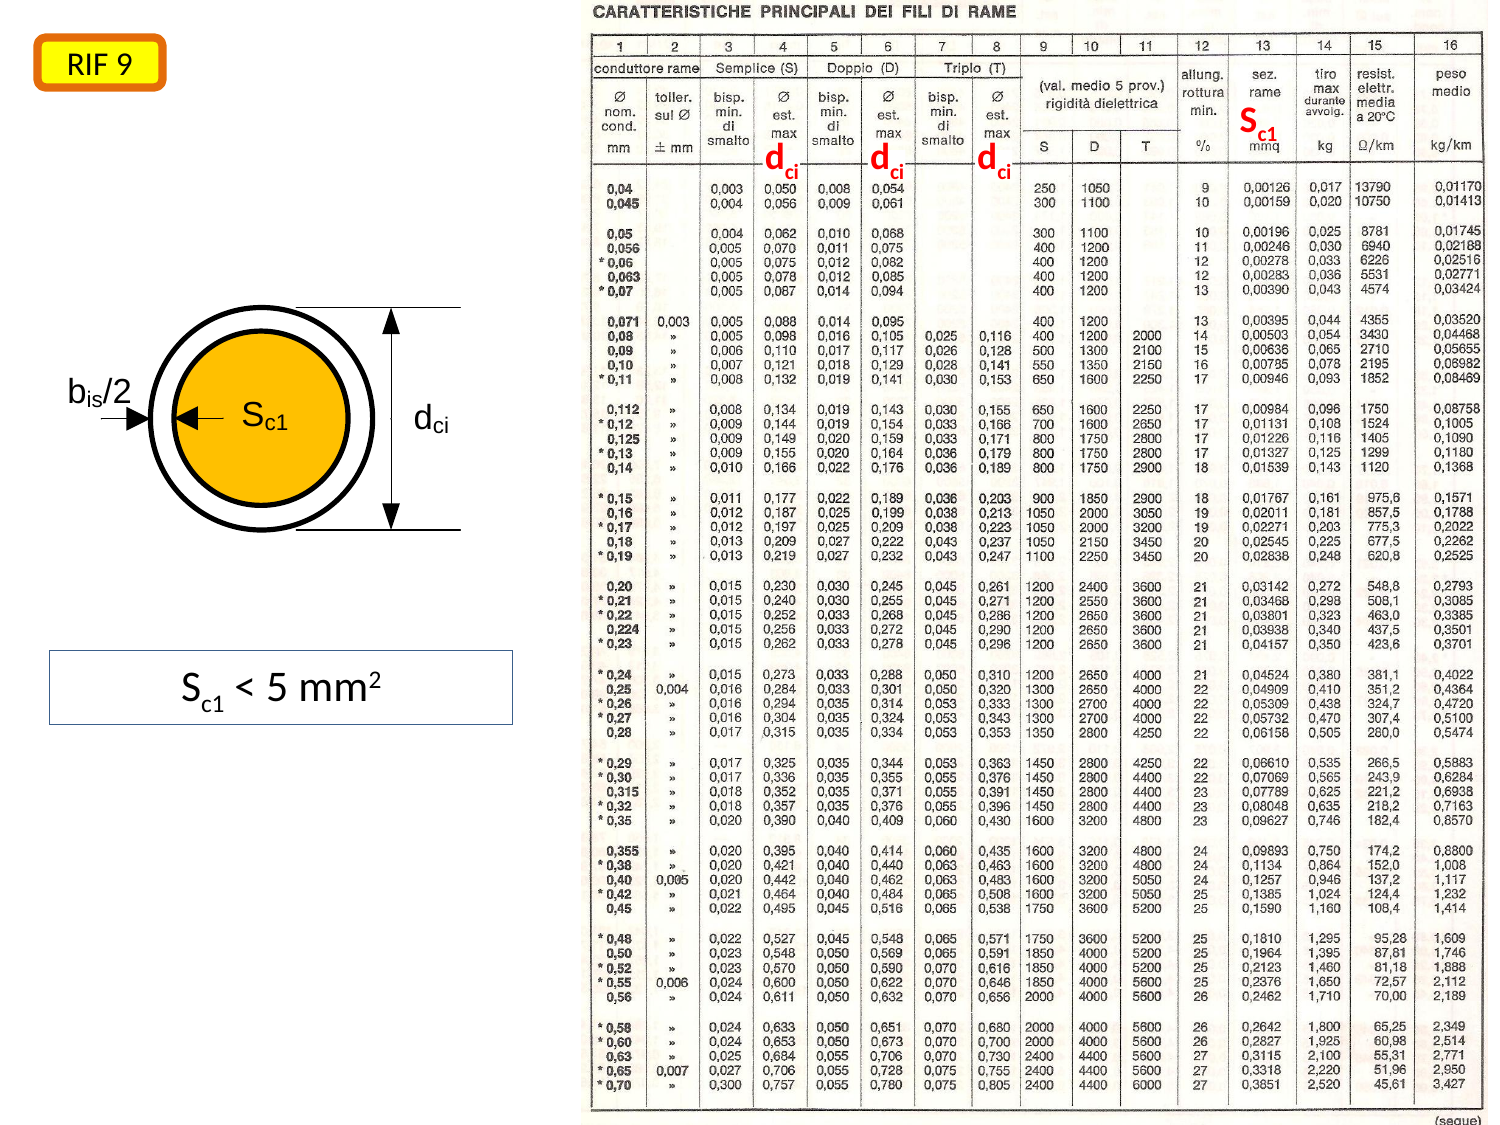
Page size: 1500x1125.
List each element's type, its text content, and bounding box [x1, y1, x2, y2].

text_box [854, 124, 931, 186]
picture [62, 299, 467, 538]
picture [581, 0, 1488, 1125]
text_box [749, 124, 826, 186]
text_box Sc1 < 5 mm2 [49, 650, 513, 725]
text_box RIF 9 [35, 35, 165, 90]
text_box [962, 124, 1038, 186]
